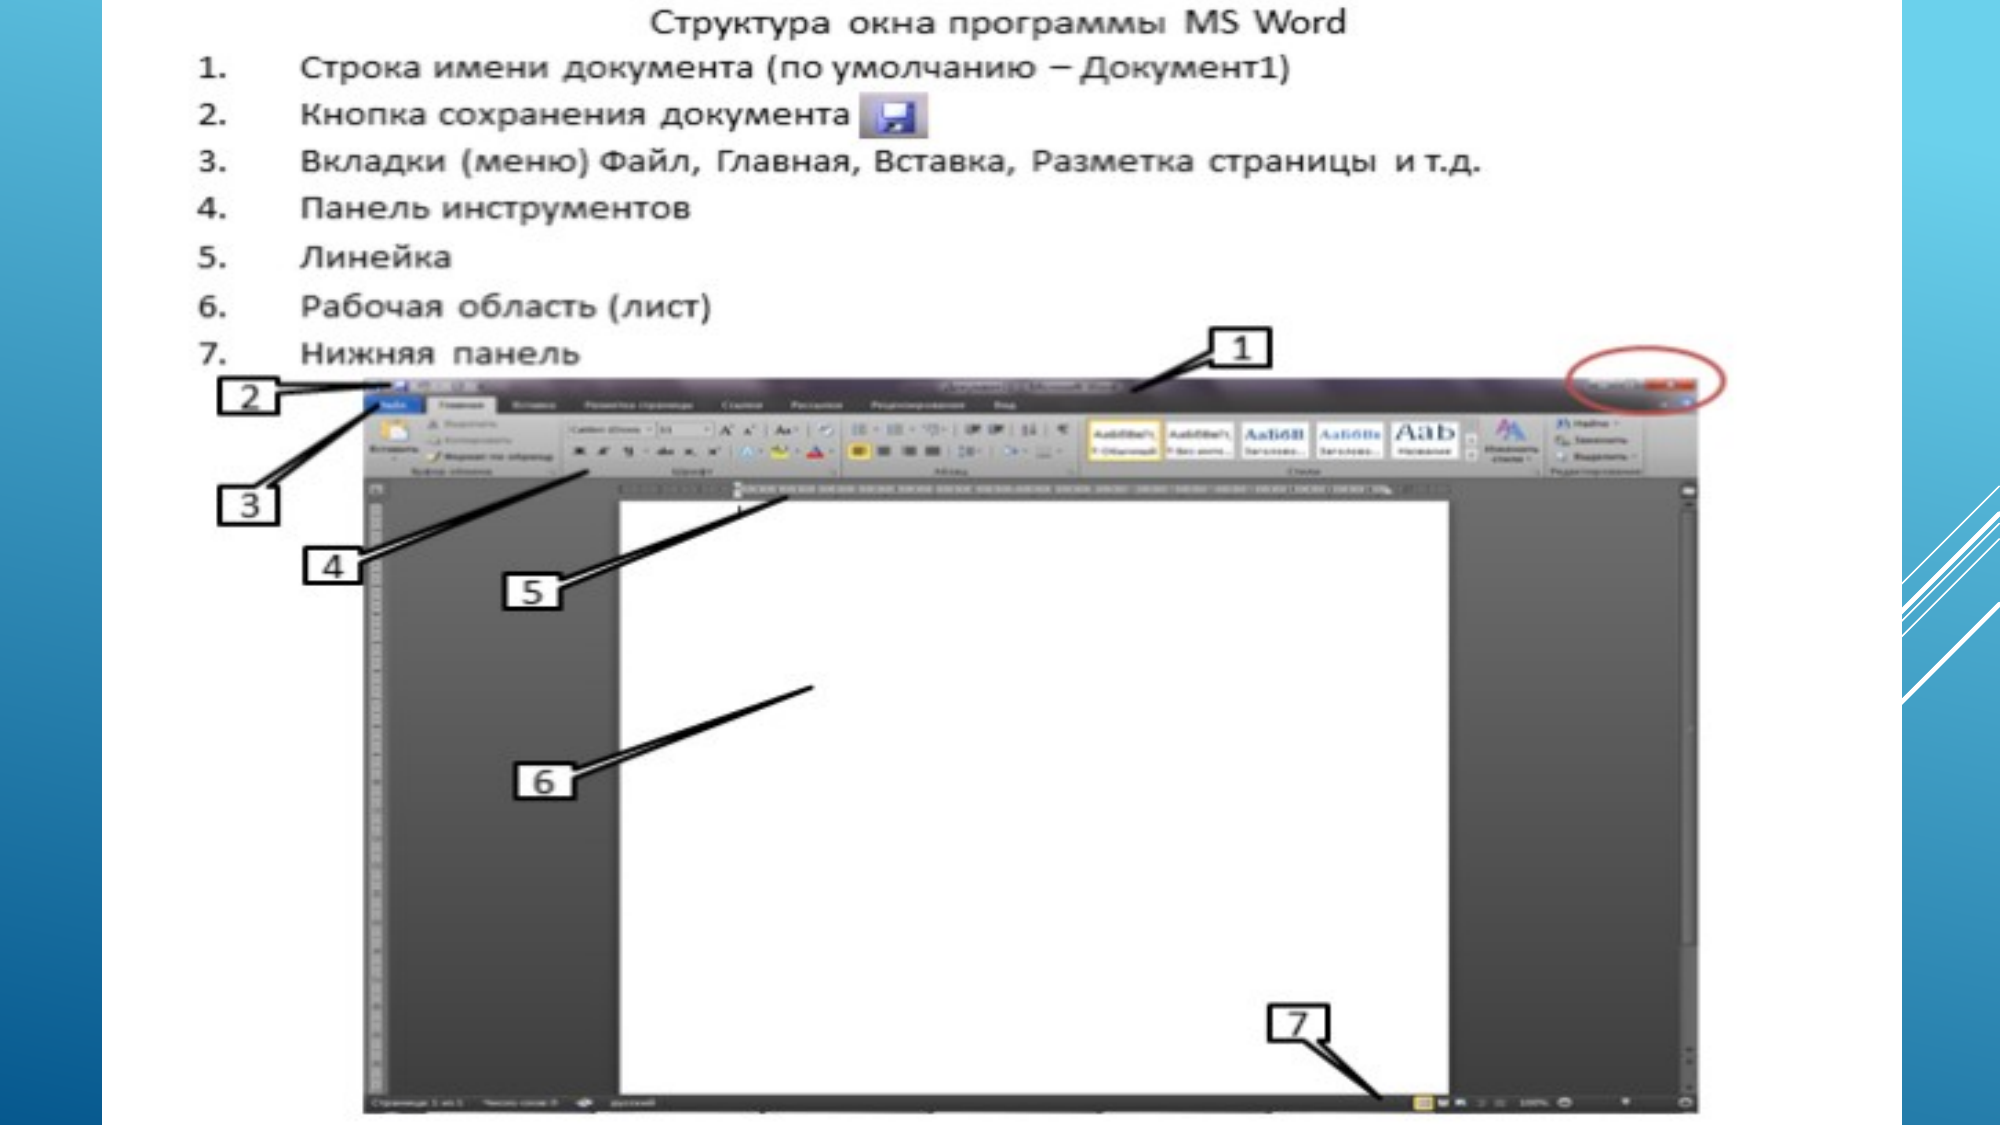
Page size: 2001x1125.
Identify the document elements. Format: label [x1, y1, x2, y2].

picture [102, 0, 1902, 1125]
